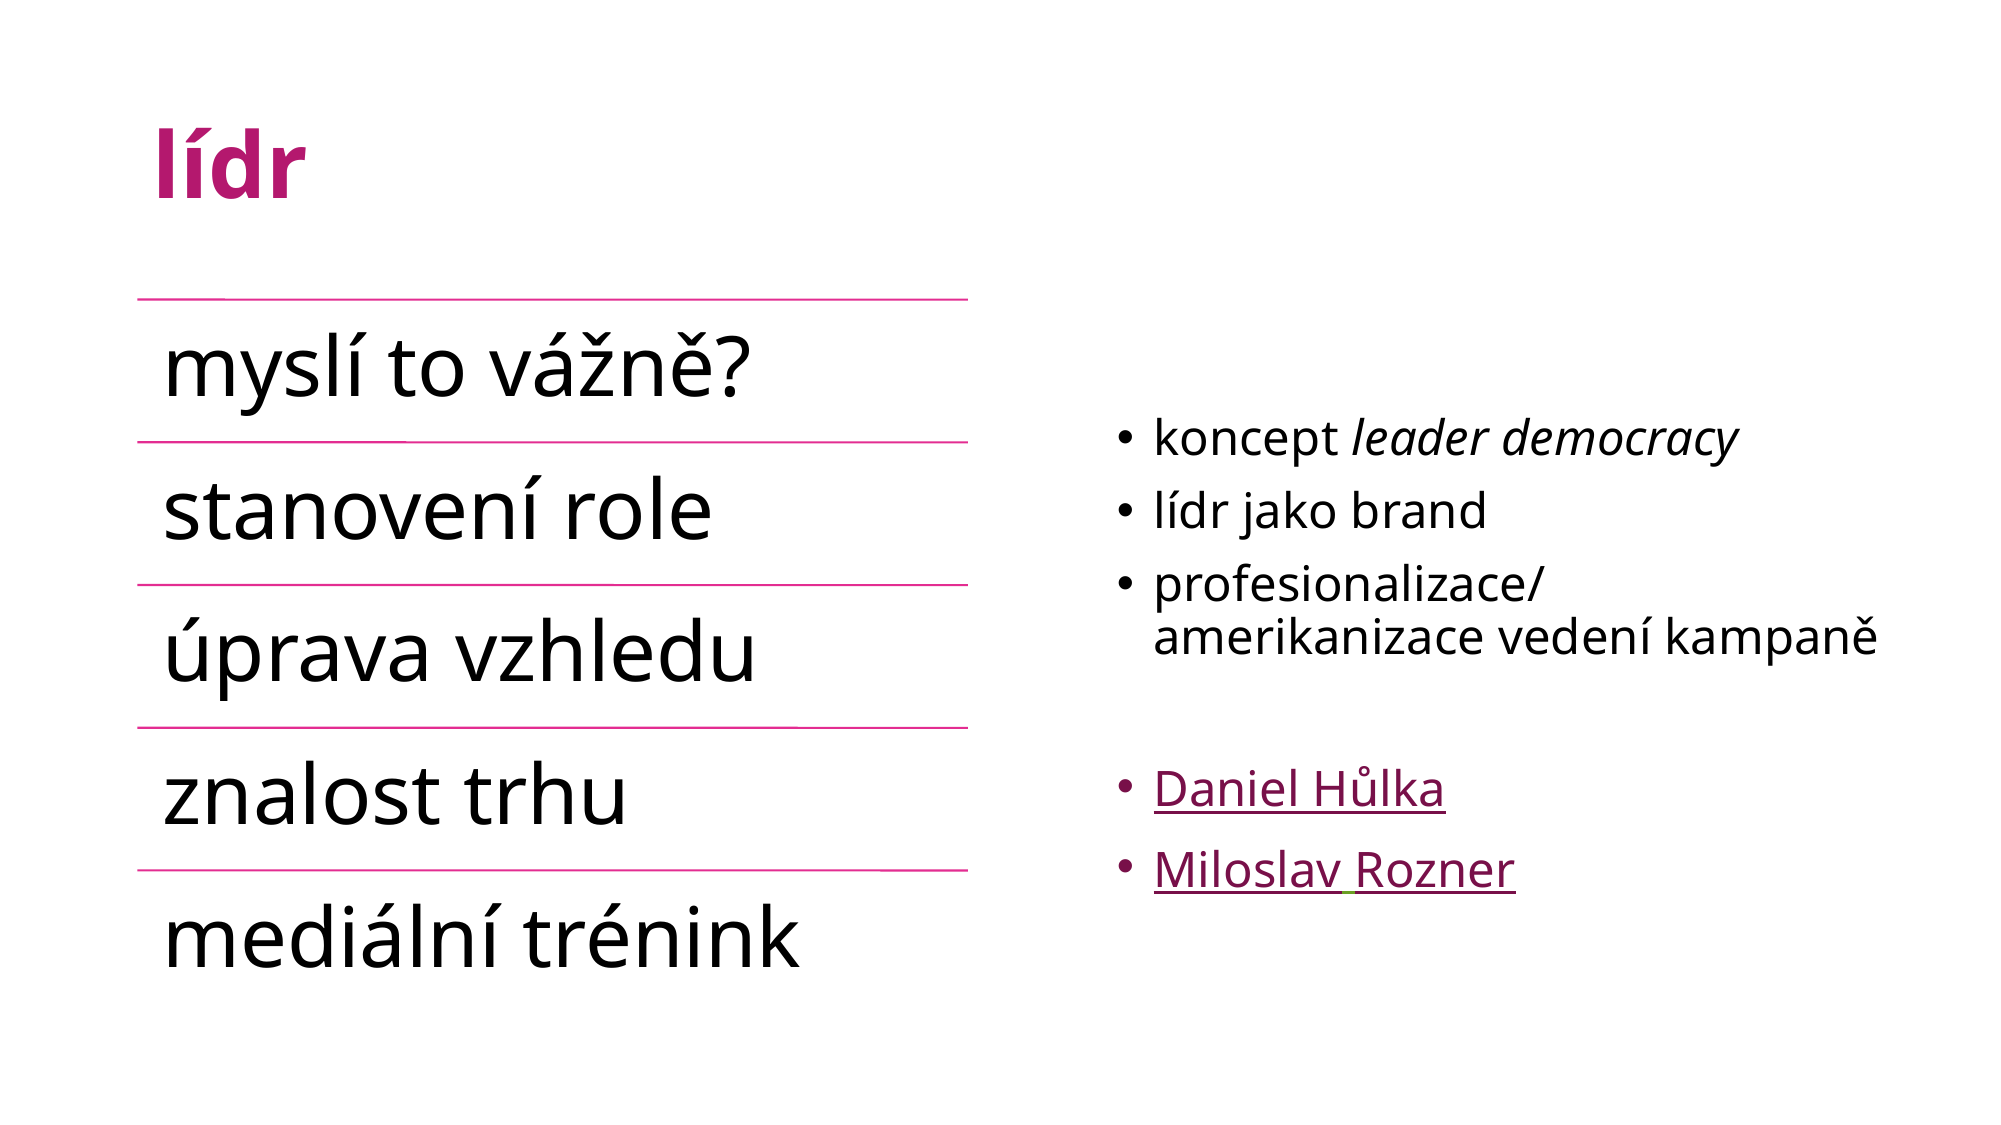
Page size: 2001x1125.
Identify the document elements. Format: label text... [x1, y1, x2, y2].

text_box koncept leader democracy lídr jako brand profesionalizace/amerikanizace vedení kampaně Daniel Hůlka Miloslav Rozner [1101, 405, 1967, 908]
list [137, 299, 968, 1014]
title lídr [137, 59, 1863, 278]
